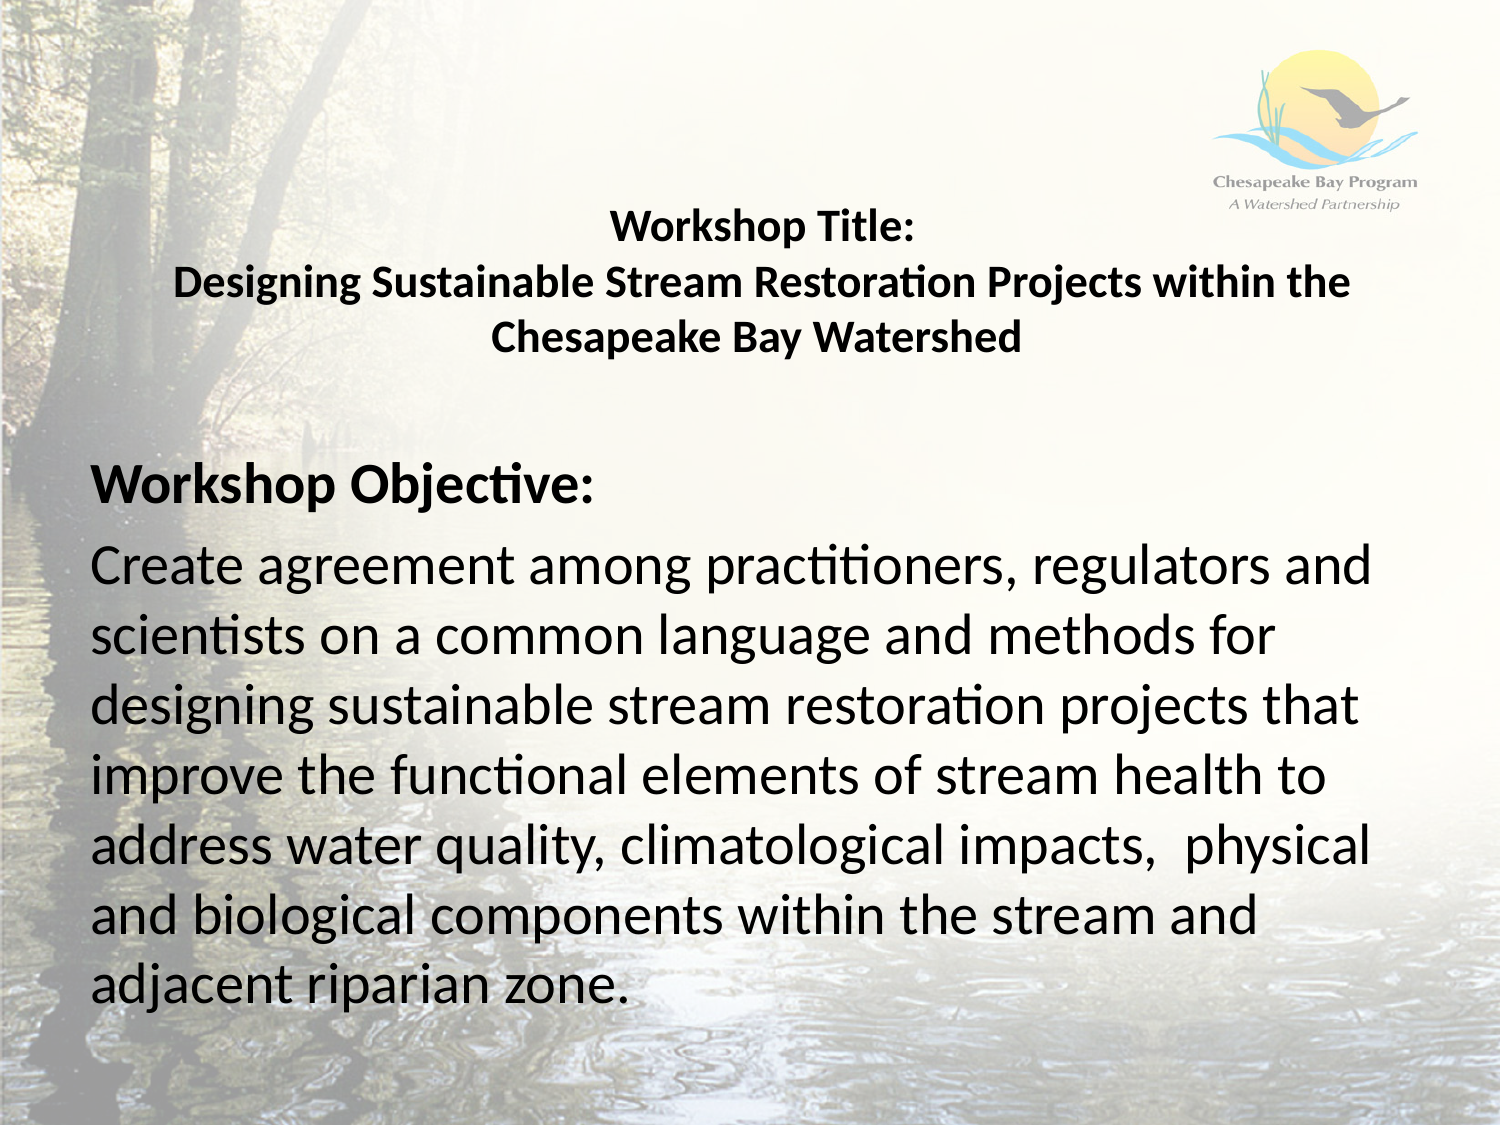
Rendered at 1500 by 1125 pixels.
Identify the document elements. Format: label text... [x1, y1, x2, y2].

list Workshop Objective: Create agreement among practitioners, regulators and scientists on a common language and methods for designing sustainable stream restoration projects that improve the functional elements of stream health to address water quality, climatological impacts, physical and biological components within the stream and adjacent riparian zone. [75, 437, 1425, 1055]
title Workshop Title: Designing Sustainable Stream Restoration Projects within the Chesapeake Bay Watershed [87, 137, 1438, 450]
